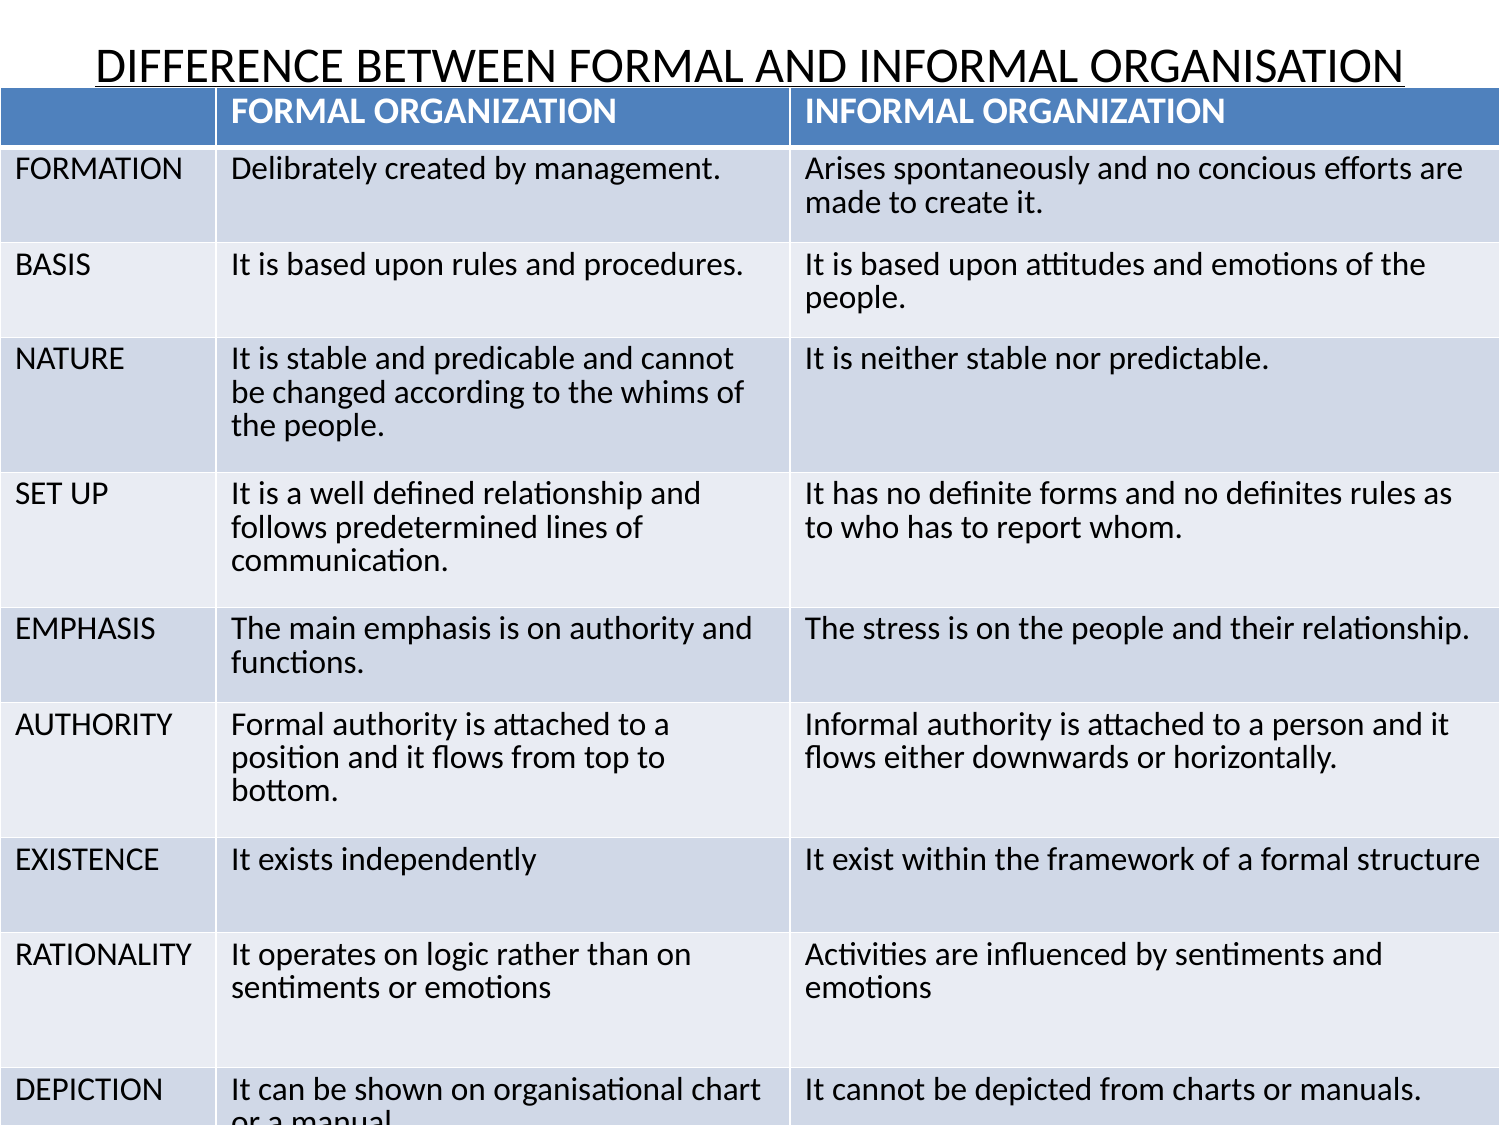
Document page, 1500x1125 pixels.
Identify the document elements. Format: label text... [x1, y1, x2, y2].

table_cell The main emphasis is on authority and functions. [217, 608, 789, 702]
table_cell It is stable and predicable and cannot be changed according to the whims of the people. [217, 338, 789, 472]
title DIFFERENCE BETWEEN FORMAL AND INFORMAL ORGANISATION [75, 24, 1425, 87]
table_cell It is based upon attitudes and emotions of the people. [791, 243, 1499, 337]
table_cell Formal authority is attached to a position and it flows from top to bottom. [217, 703, 789, 837]
table_cell Informal authority is attached to a person and it flows either downwards or horizontally. [791, 703, 1499, 837]
table_cell It operates on logic rather than on sentiments or emotions [217, 933, 789, 1067]
table_cell It exists independently [217, 838, 789, 932]
table_cell BASIS [1, 243, 215, 337]
table_cell Activities are influenced by sentiments and emotions [791, 933, 1499, 1067]
table_header [1, 88, 215, 145]
table_cell Delibrately created by management. [217, 150, 789, 242]
table_cell It is based upon rules and procedures. [217, 243, 789, 337]
table_cell Arises spontaneously and no concious efforts are made to create it. [791, 150, 1499, 242]
table_cell It exist within the framework of a formal structure [791, 838, 1499, 932]
table_cell The stress is on the people and their relationship. [791, 608, 1499, 702]
table_cell EMPHASIS [1, 608, 215, 702]
table_cell RATIONALITY [1, 933, 215, 1067]
table_cell EXISTENCE [1, 838, 215, 932]
table_cell It can be shown on organisational chart or a manual [217, 1068, 789, 1125]
table_cell NATURE [1, 338, 215, 472]
table_cell It cannot be depicted from charts or manuals. [791, 1068, 1499, 1125]
table_cell SET UP [1, 473, 215, 607]
table_cell It has no definite forms and no definites rules as to who has to report whom. [791, 473, 1499, 607]
table_cell FORMATION [1, 150, 215, 242]
table_cell AUTHORITY [1, 703, 215, 837]
table_cell DEPICTION [1, 1068, 215, 1125]
table_cell It is neither stable nor predictable. [791, 338, 1499, 472]
table_cell It is a well defined relationship and follows predetermined lines of communication. [217, 473, 789, 607]
table_header INFORMAL ORGANIZATION [791, 88, 1499, 145]
table_header FORMAL ORGANIZATION [217, 88, 789, 145]
